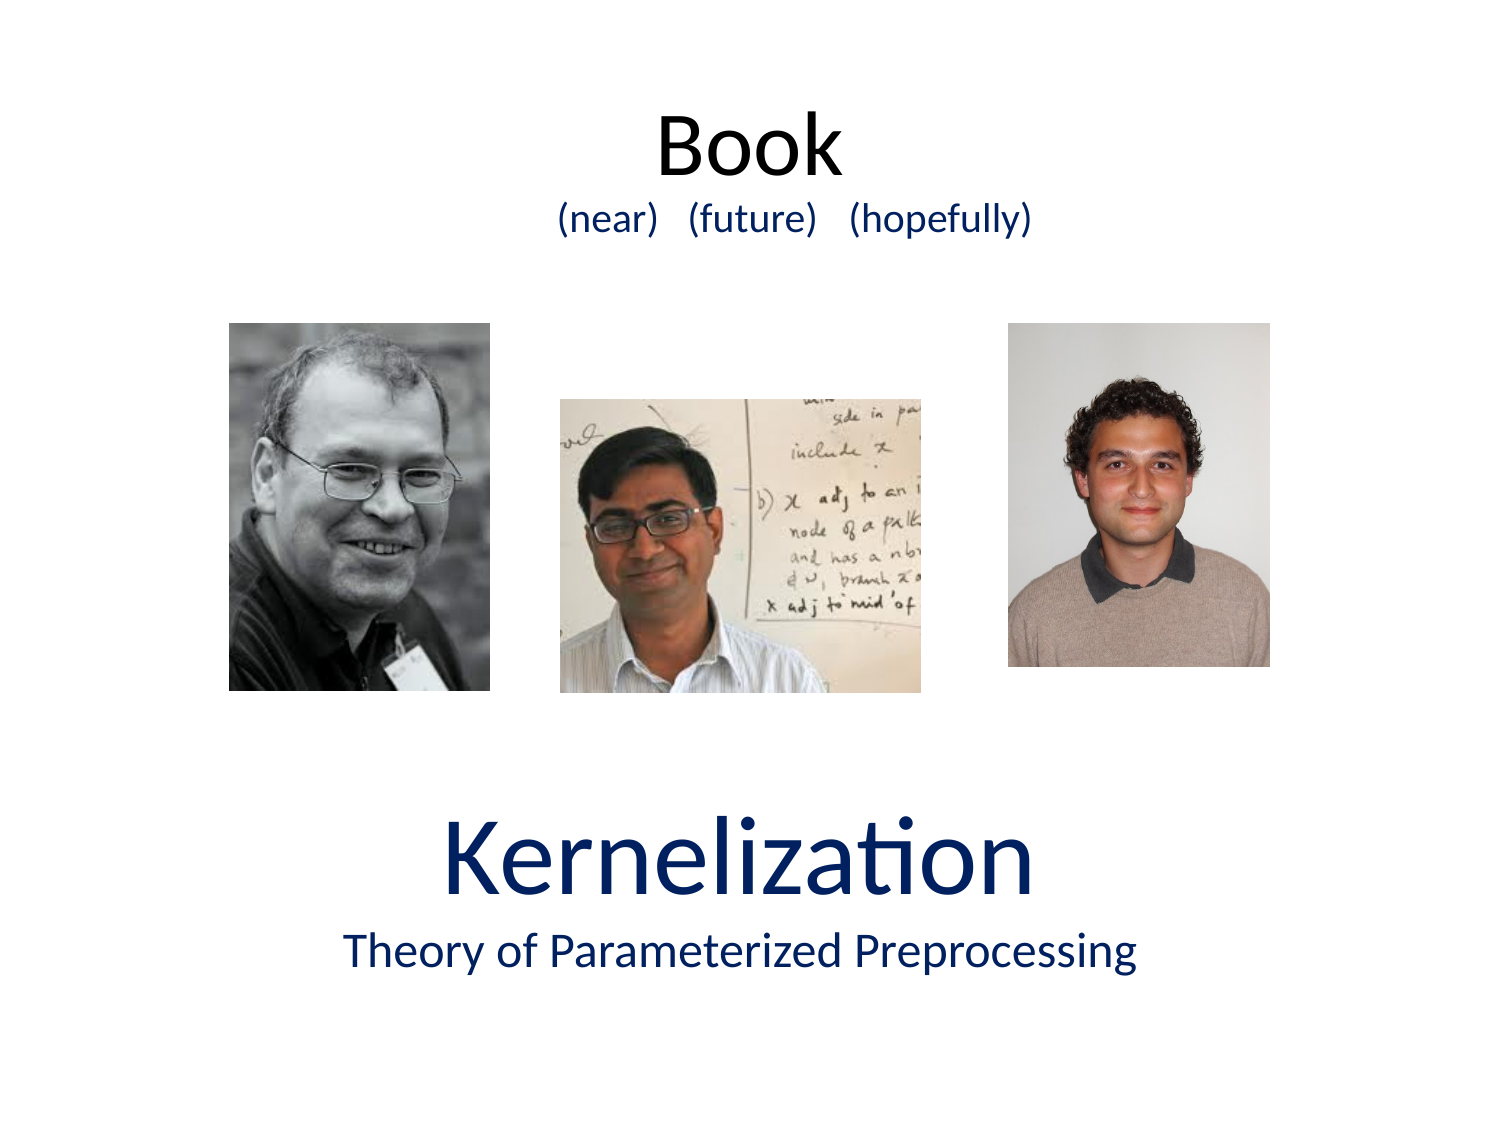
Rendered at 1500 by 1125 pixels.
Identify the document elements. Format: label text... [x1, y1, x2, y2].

text_box (hopefully) [833, 182, 1048, 248]
picture [559, 399, 921, 693]
text_box Kernelization Theory of Parameterized Preprocessing [327, 775, 1153, 985]
title Book [75, 45, 1425, 233]
text_box (future) [675, 182, 833, 248]
text_box (near) [541, 182, 675, 248]
picture [228, 323, 490, 691]
picture [1008, 322, 1270, 667]
